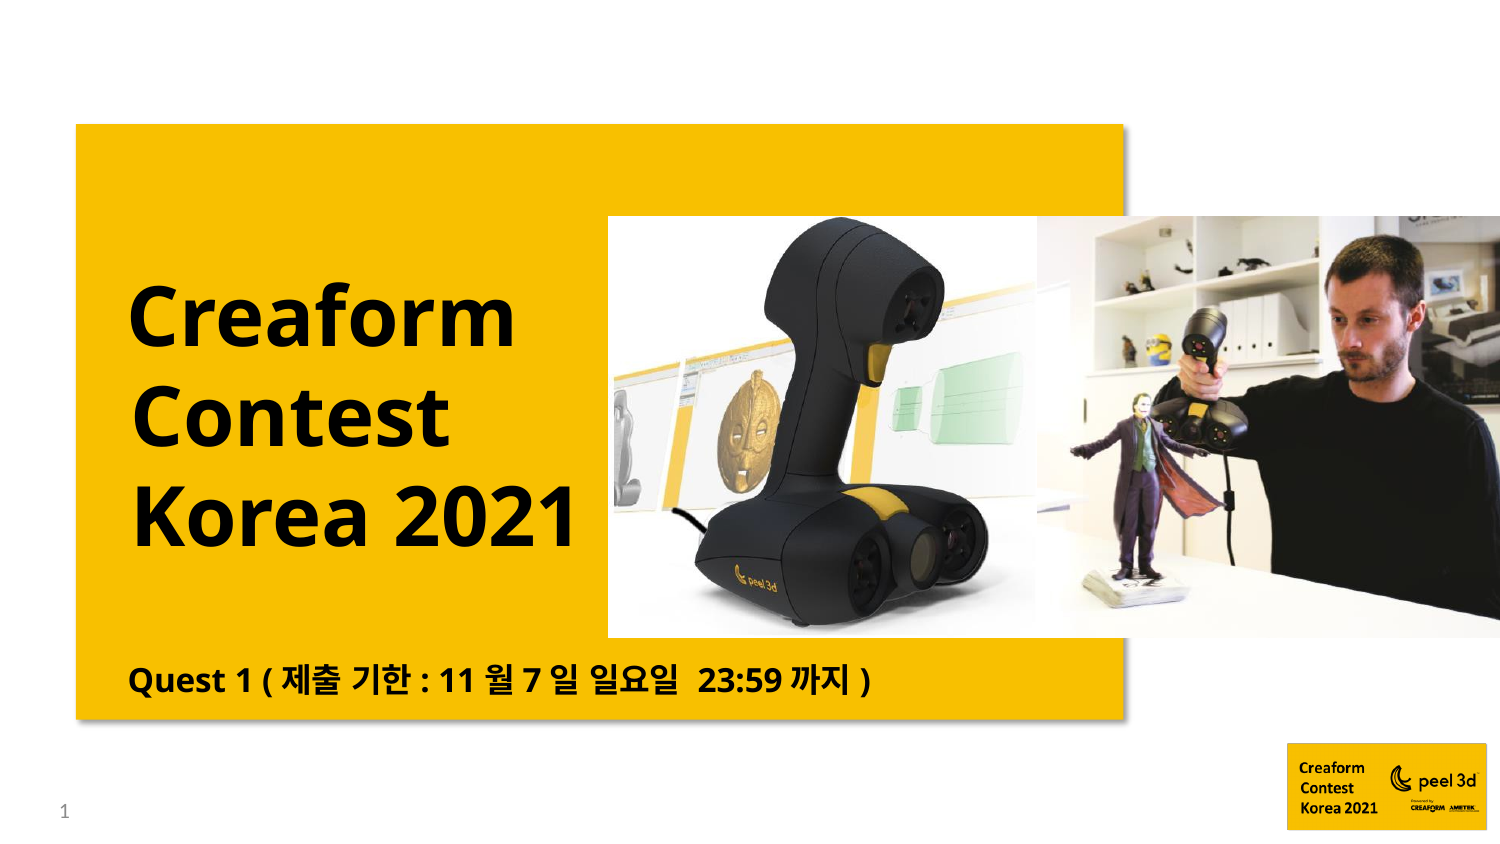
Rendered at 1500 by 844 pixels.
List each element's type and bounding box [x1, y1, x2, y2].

text_box [608, 216, 1500, 638]
text_box [72, 122, 1135, 731]
picture [1287, 743, 1488, 831]
